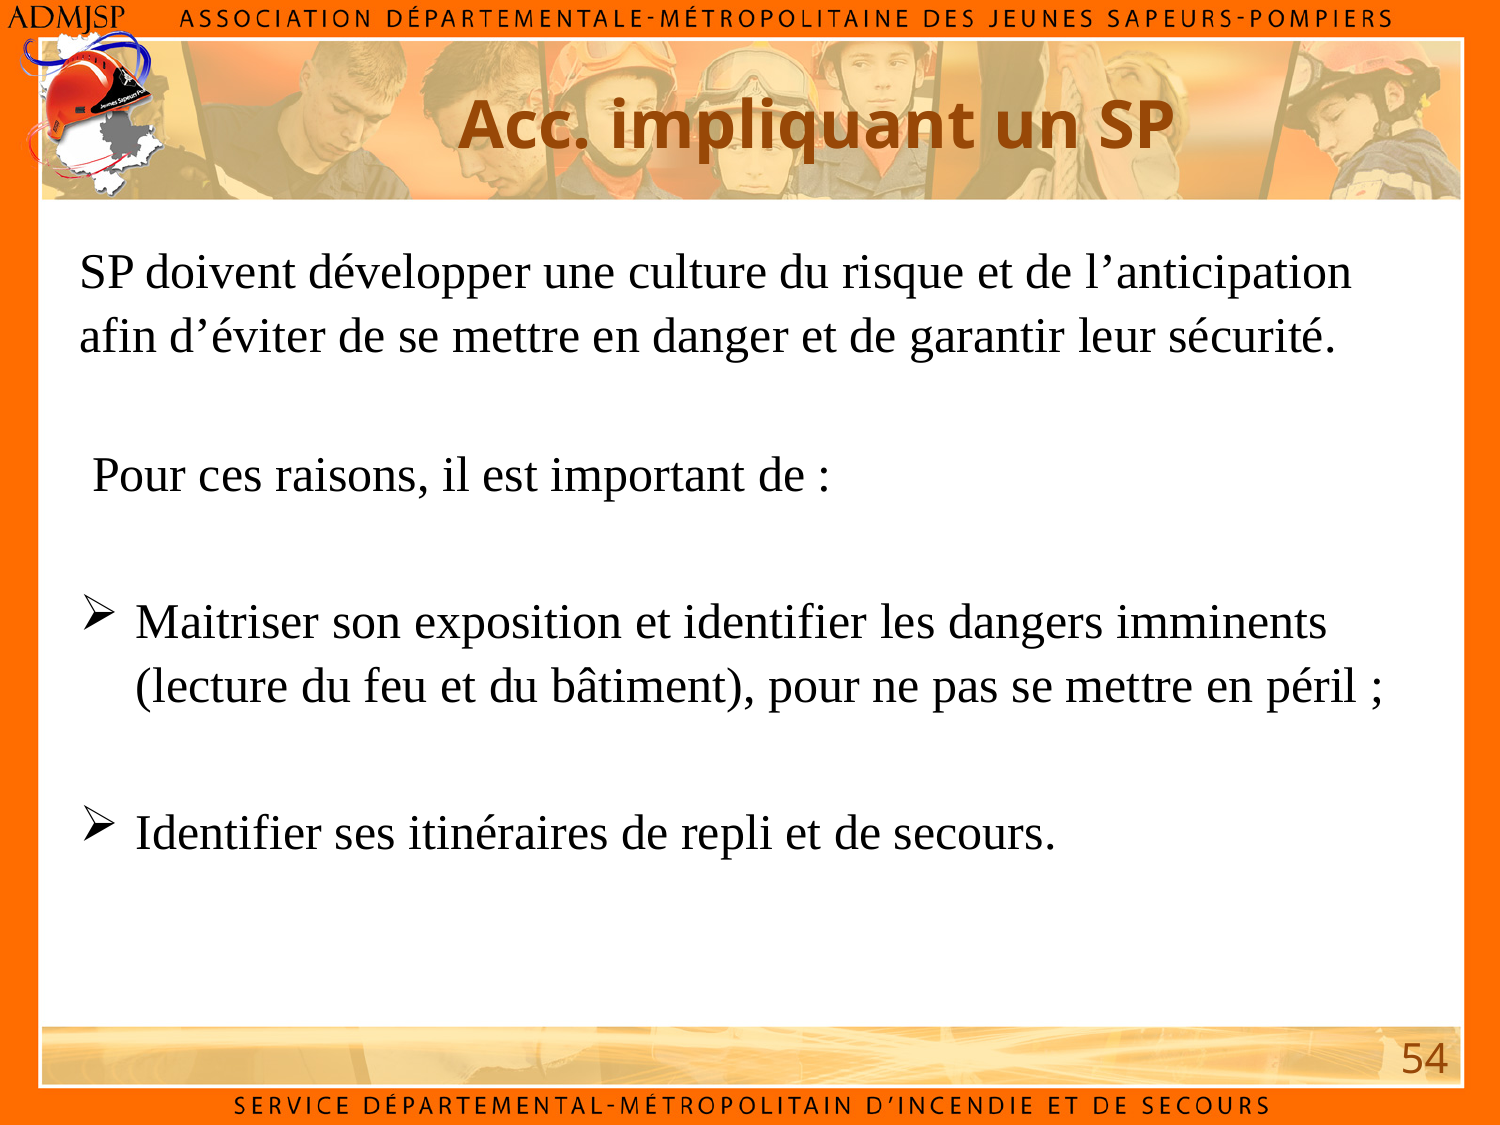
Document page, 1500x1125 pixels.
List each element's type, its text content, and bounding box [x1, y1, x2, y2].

picture [0, 0, 1500, 1125]
text_box 54 [1113, 1029, 1464, 1090]
text_box Acc. impliquant un SP [183, 45, 1453, 200]
text_box SP doivent développer une culture du risque et de l’anticipation afin d’éviter de se mettre en danger et de garantir leur sécurité. Pour ces raisons, il est important de : Maitriser son exposition et identifier les dangers imminents (lecture du feu et du bâtiment), pour ne pas se mettre en péril ; Identifier ses itinéraires de repli et de secours. [64, 227, 1409, 867]
